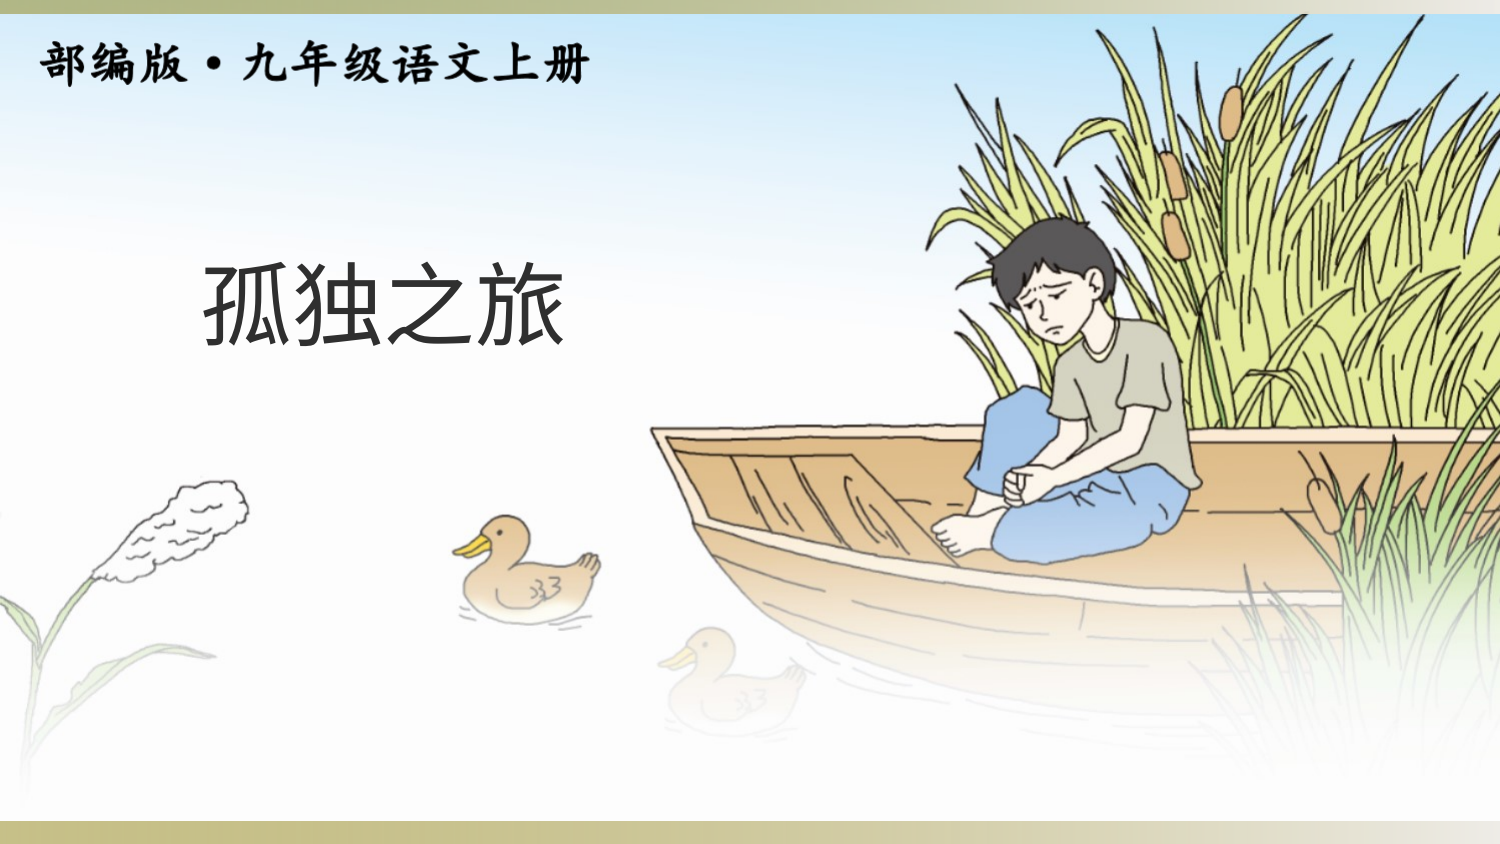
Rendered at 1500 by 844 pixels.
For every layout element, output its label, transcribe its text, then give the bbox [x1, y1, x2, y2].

picture [0, 14, 1500, 821]
title 孤独之旅 [76, 224, 692, 381]
